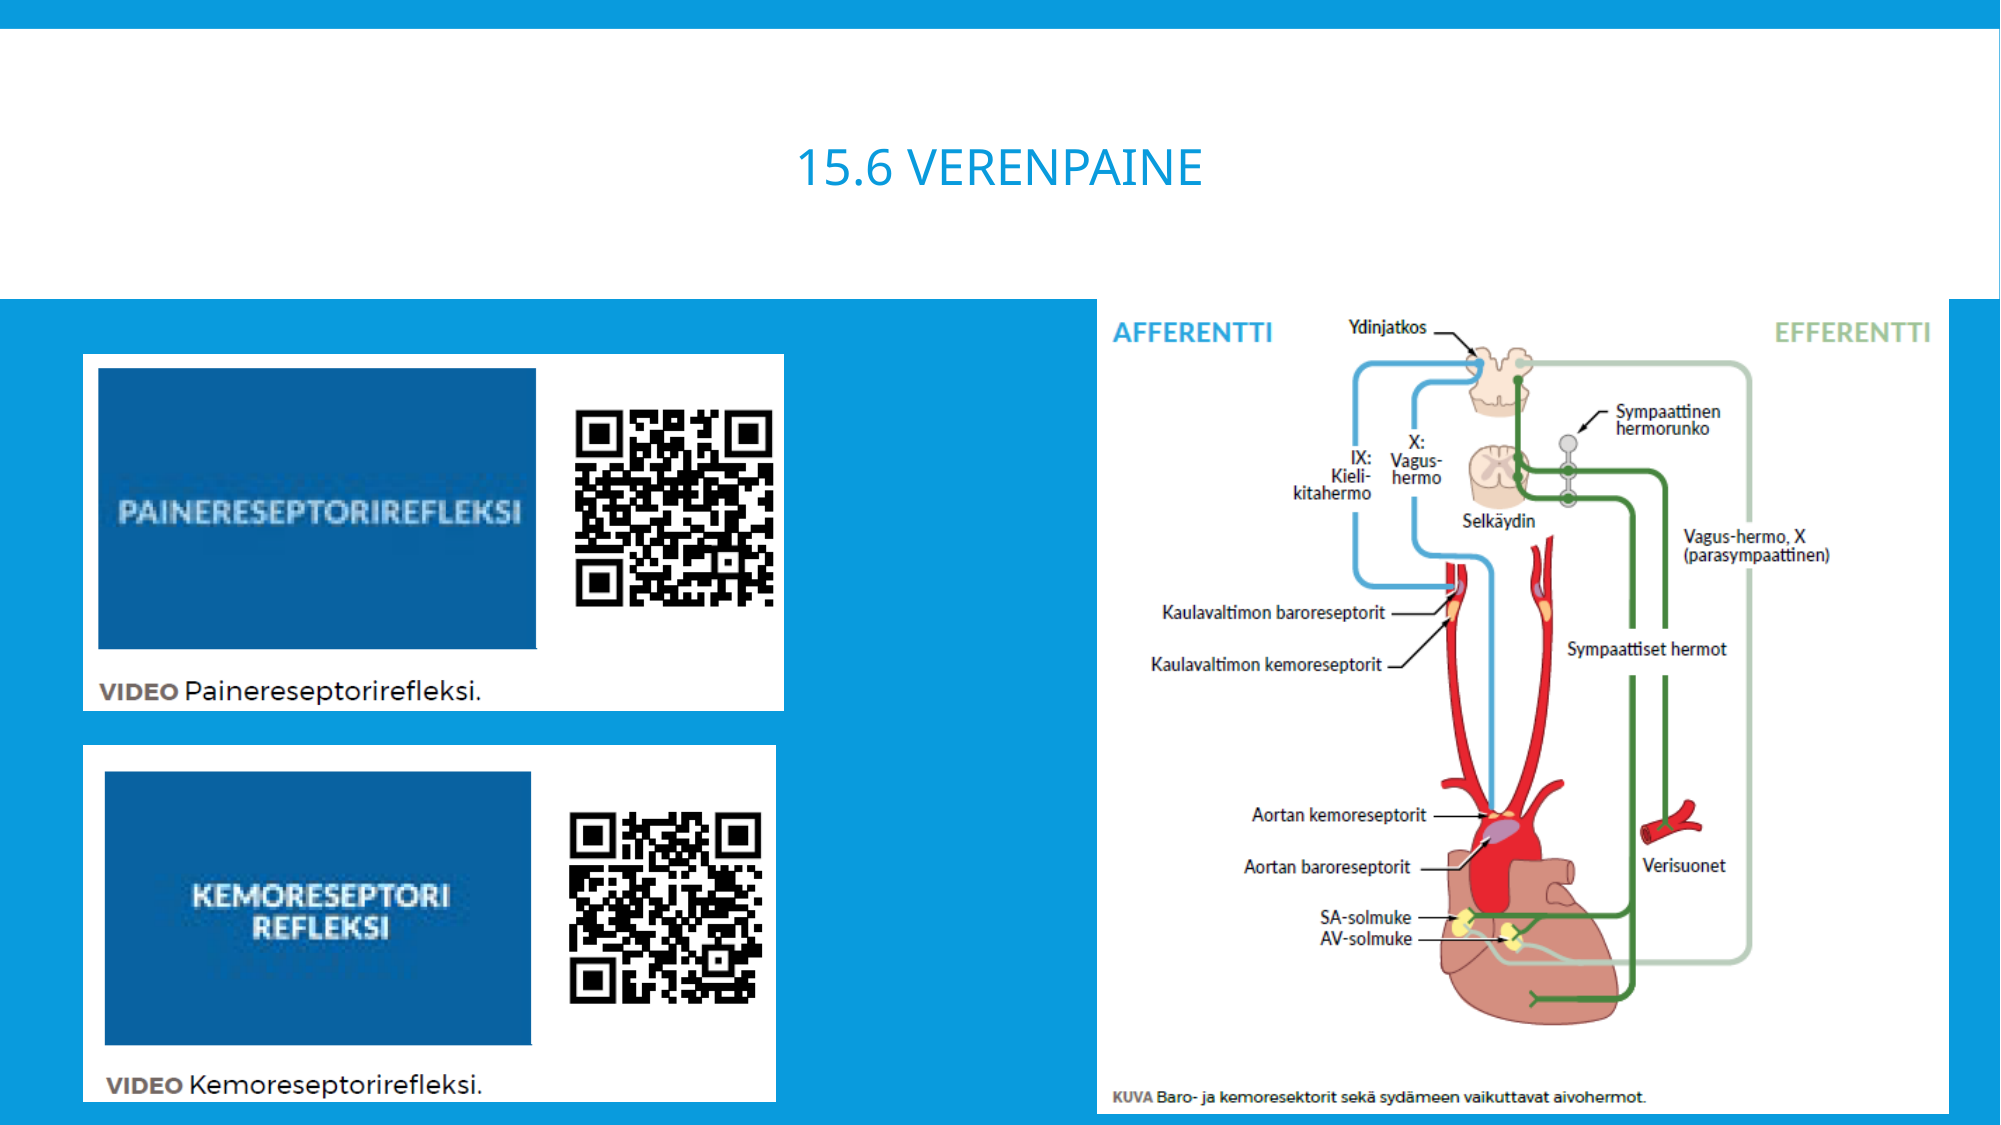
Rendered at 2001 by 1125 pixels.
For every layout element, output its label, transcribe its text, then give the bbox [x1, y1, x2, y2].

picture [84, 746, 775, 1101]
picture [84, 355, 783, 710]
title 15.6 Verenpaine [197, 46, 1803, 294]
picture [1097, 293, 1950, 1113]
